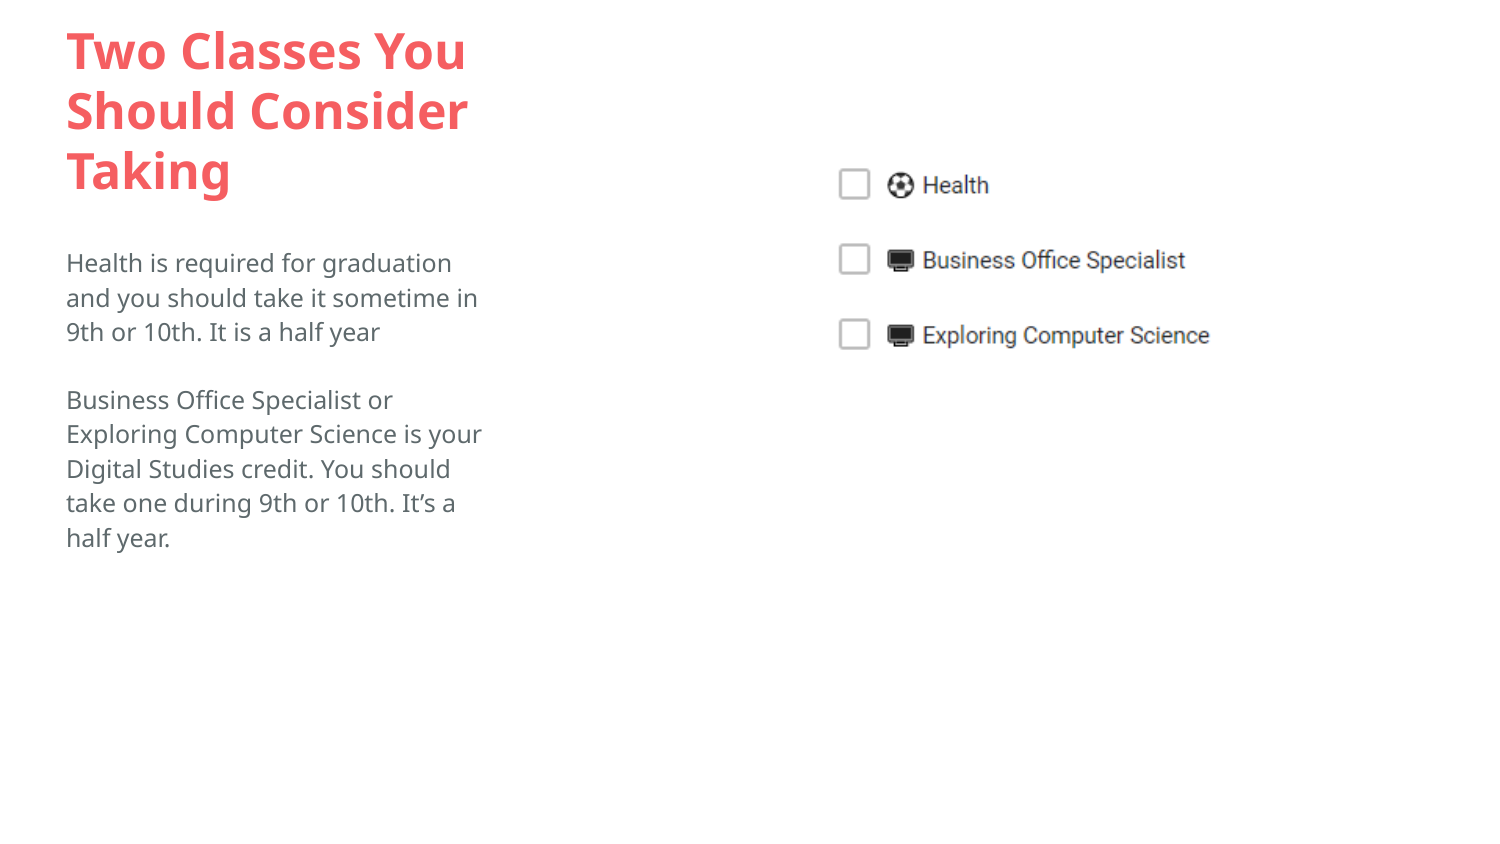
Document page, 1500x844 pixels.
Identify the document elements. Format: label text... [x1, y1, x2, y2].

picture [810, 152, 1251, 376]
title Two Classes You Should Consider Taking [51, 91, 512, 216]
list Health is required for graduation and you should take it sometime in 9th or 10th. It is a half year Business Office Specialist or Exploring Computer Science is your Digital Studies credit. You should take one during 9th or 10th. It’s a half year. [51, 228, 512, 750]
